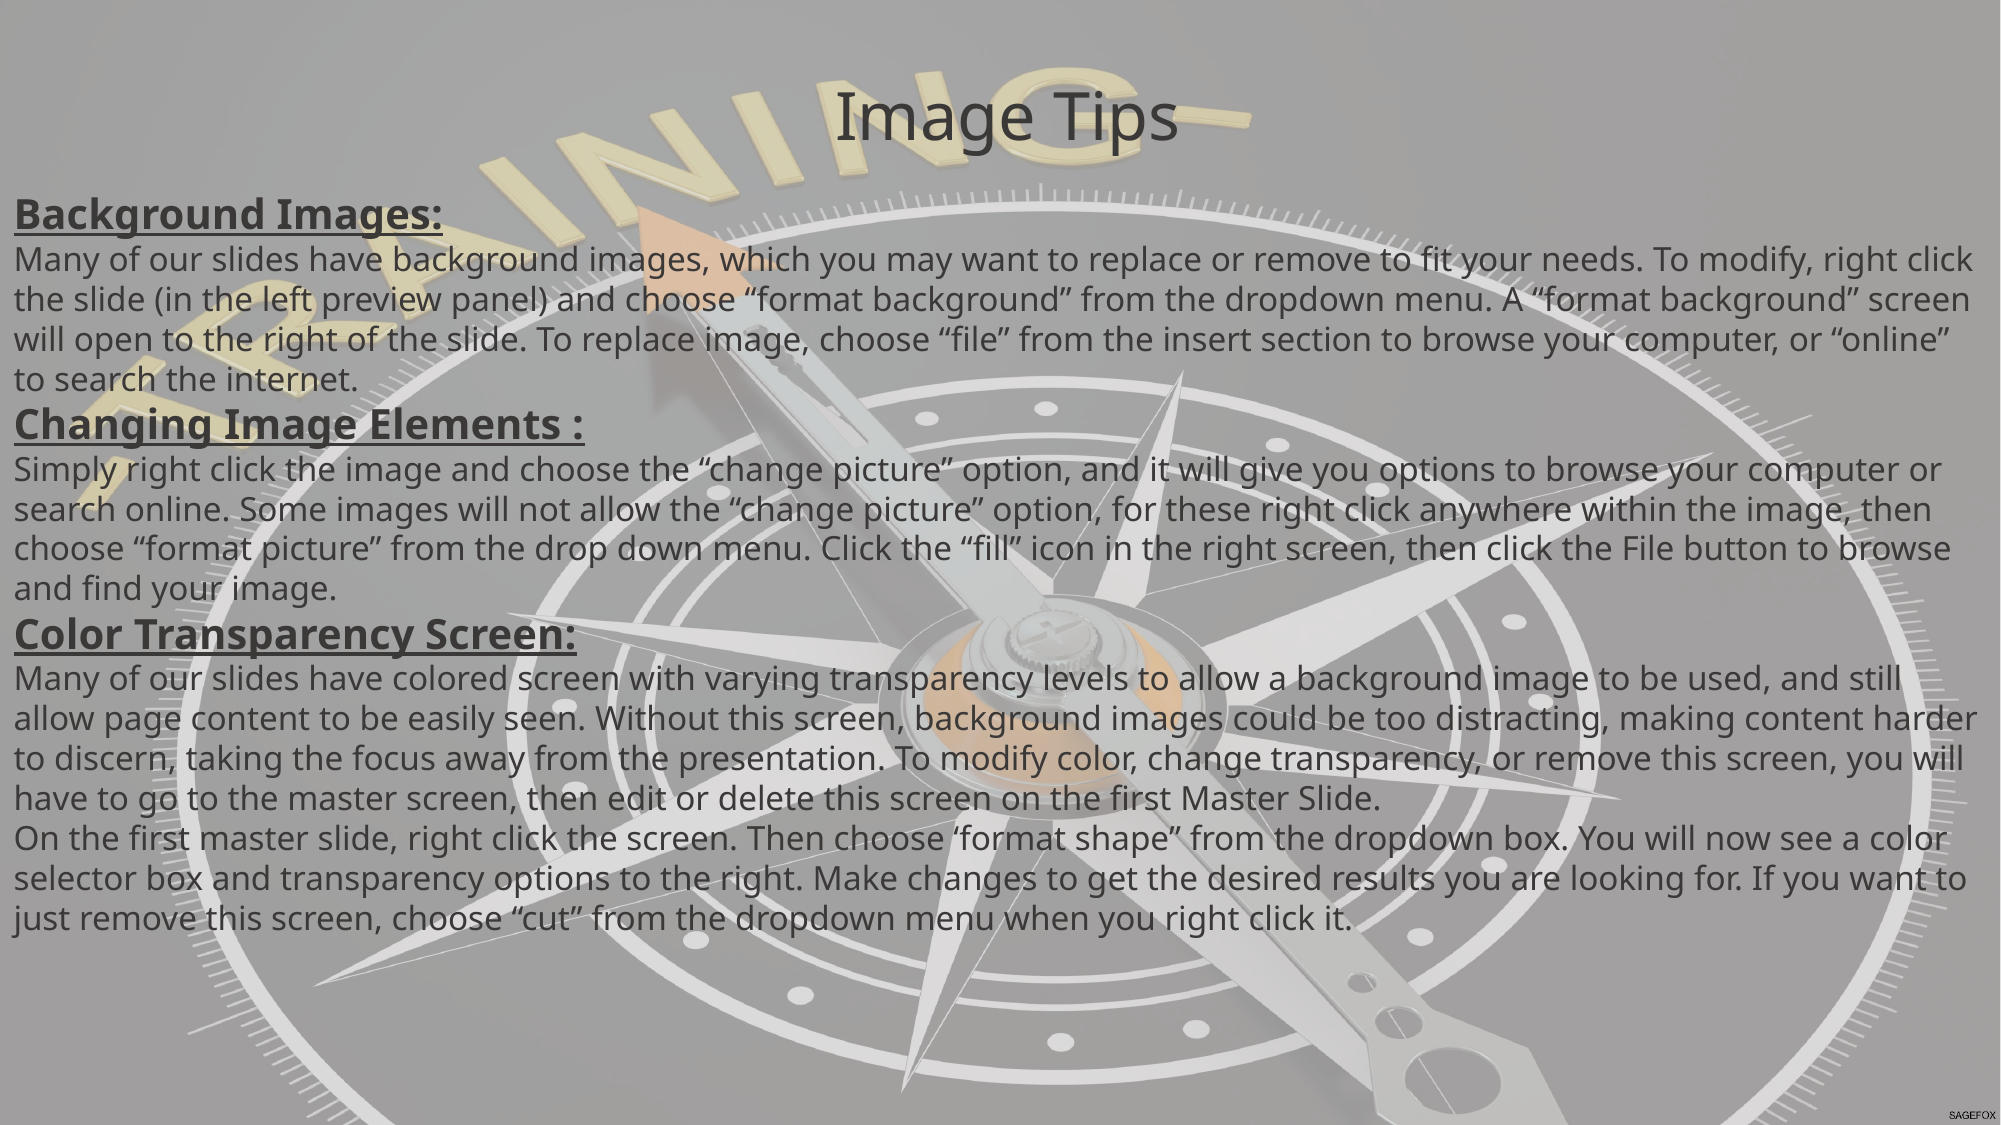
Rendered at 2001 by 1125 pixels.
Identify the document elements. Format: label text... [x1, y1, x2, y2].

title Image Tips [597, 59, 1420, 177]
text_box Background Images: Many of our slides have background images, which you may want to replace or remove to fit your needs. To modify, right click the slide (in the left preview panel) and choose “format background” from the dropdown menu. A “format background” screen will open to the right of the slide. To replace image, choose “file” from the insert section to browse your computer, or “online” to search the internet. Changing Image Elements : Simply right click the image and choose the “change picture” option, and it will give you options to browse your computer or search online. Some images will not allow the “change picture” option, for these right click anywhere within the image, then choose “format picture” from the drop down menu. Click the “fill” icon in the right screen, then click the File button to browse and find your image. Color Transparency Screen: Many of our slides have colored screen with varying transparency levels to allow a background image to be used, and still allow page content to be easily seen. Without this screen, background images could be too distracting, making content harder to discern, taking the focus away from the presentation. To modify color, change transparency, or remove this screen, you will have to go to the master screen, then edit or delete this screen on the first Master Slide. On the first master slide, right click the screen. Then choose ‘format shape” from the dropdown box. You will now see a color selector box and transparency options to the right. Make changes to get the desired results you are looking for. If you want to just remove this screen, choose “cut” from the dropdown menu when you right click it. [0, 0, 2000, 1125]
